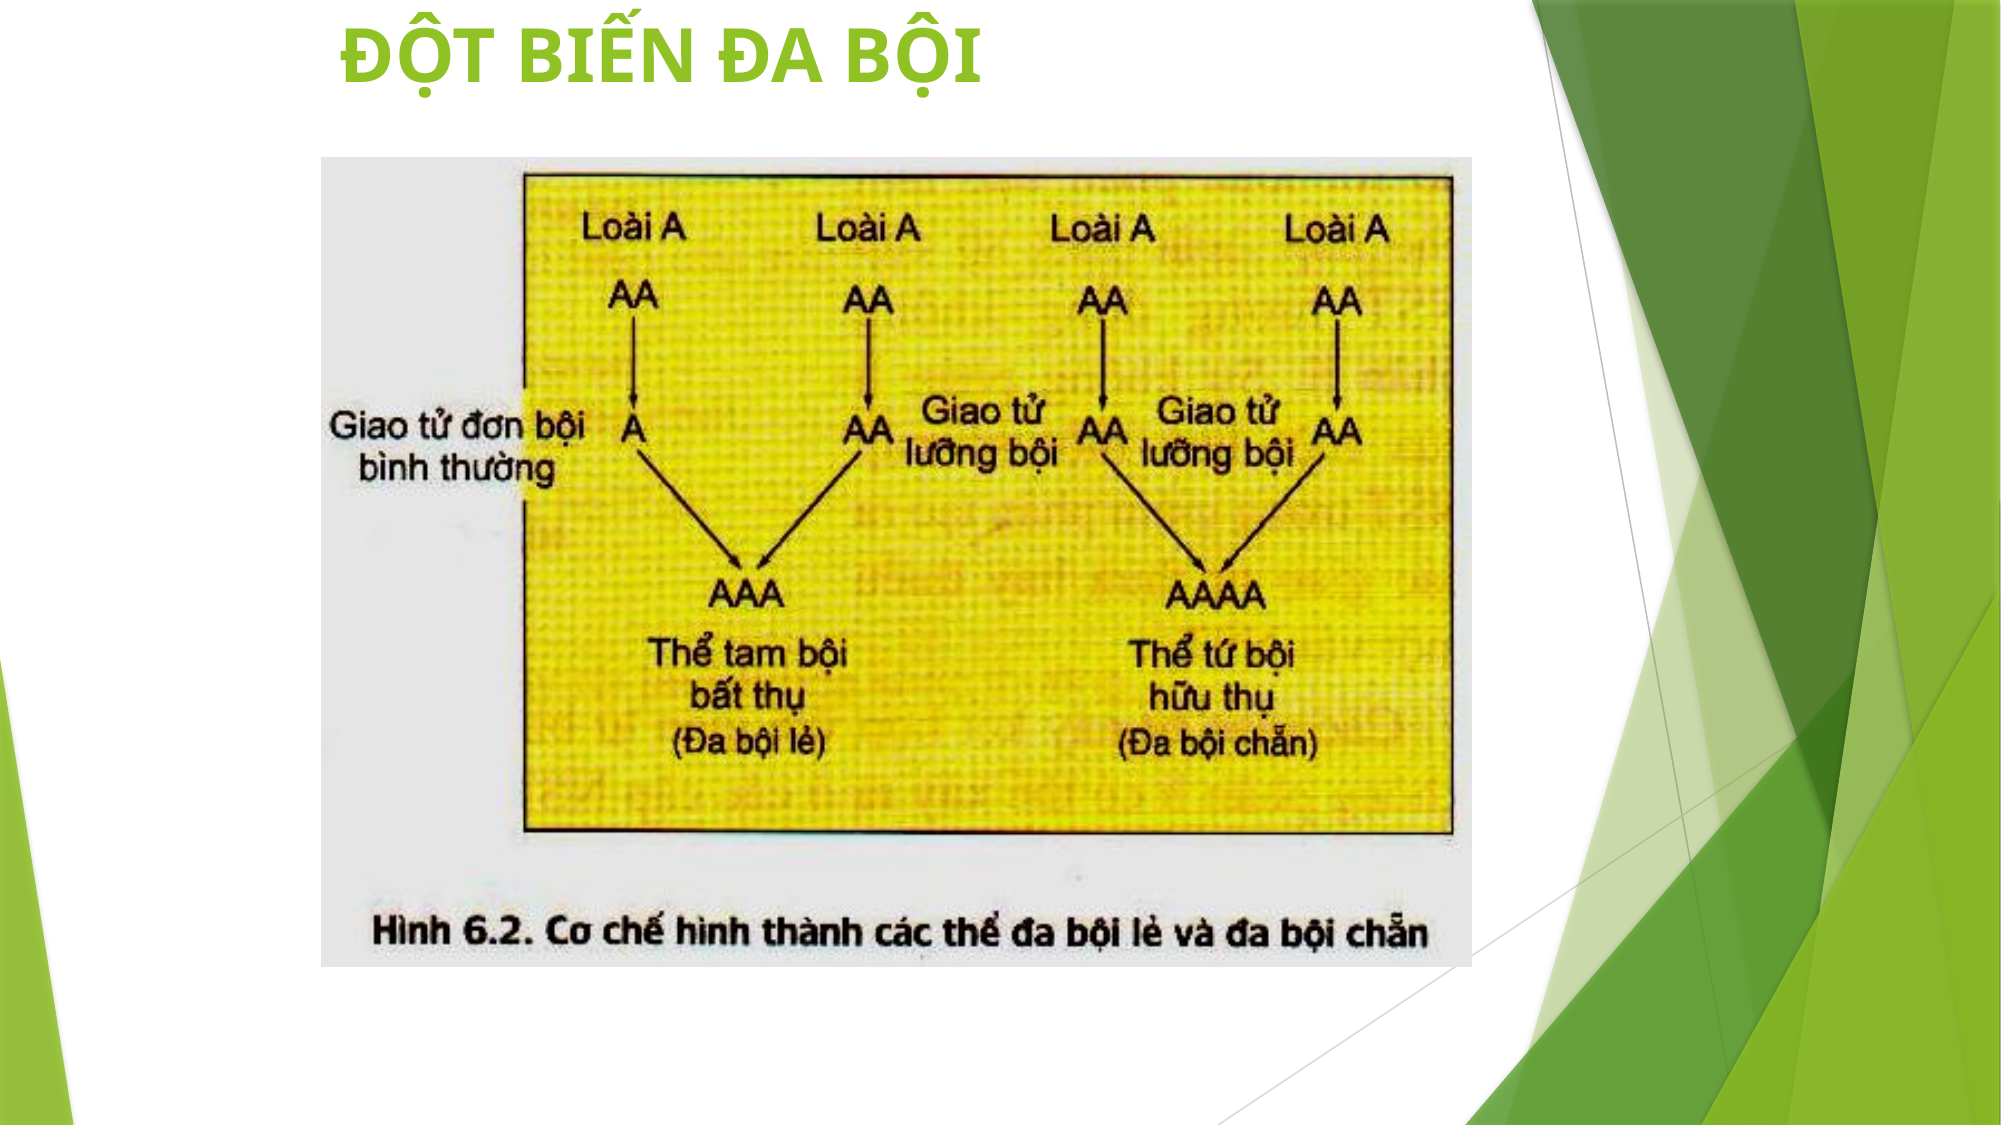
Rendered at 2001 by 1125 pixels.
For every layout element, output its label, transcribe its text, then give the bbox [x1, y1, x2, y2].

title ĐỘT BIẾN ĐA BỘI [324, 0, 1675, 188]
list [321, 157, 1473, 968]
